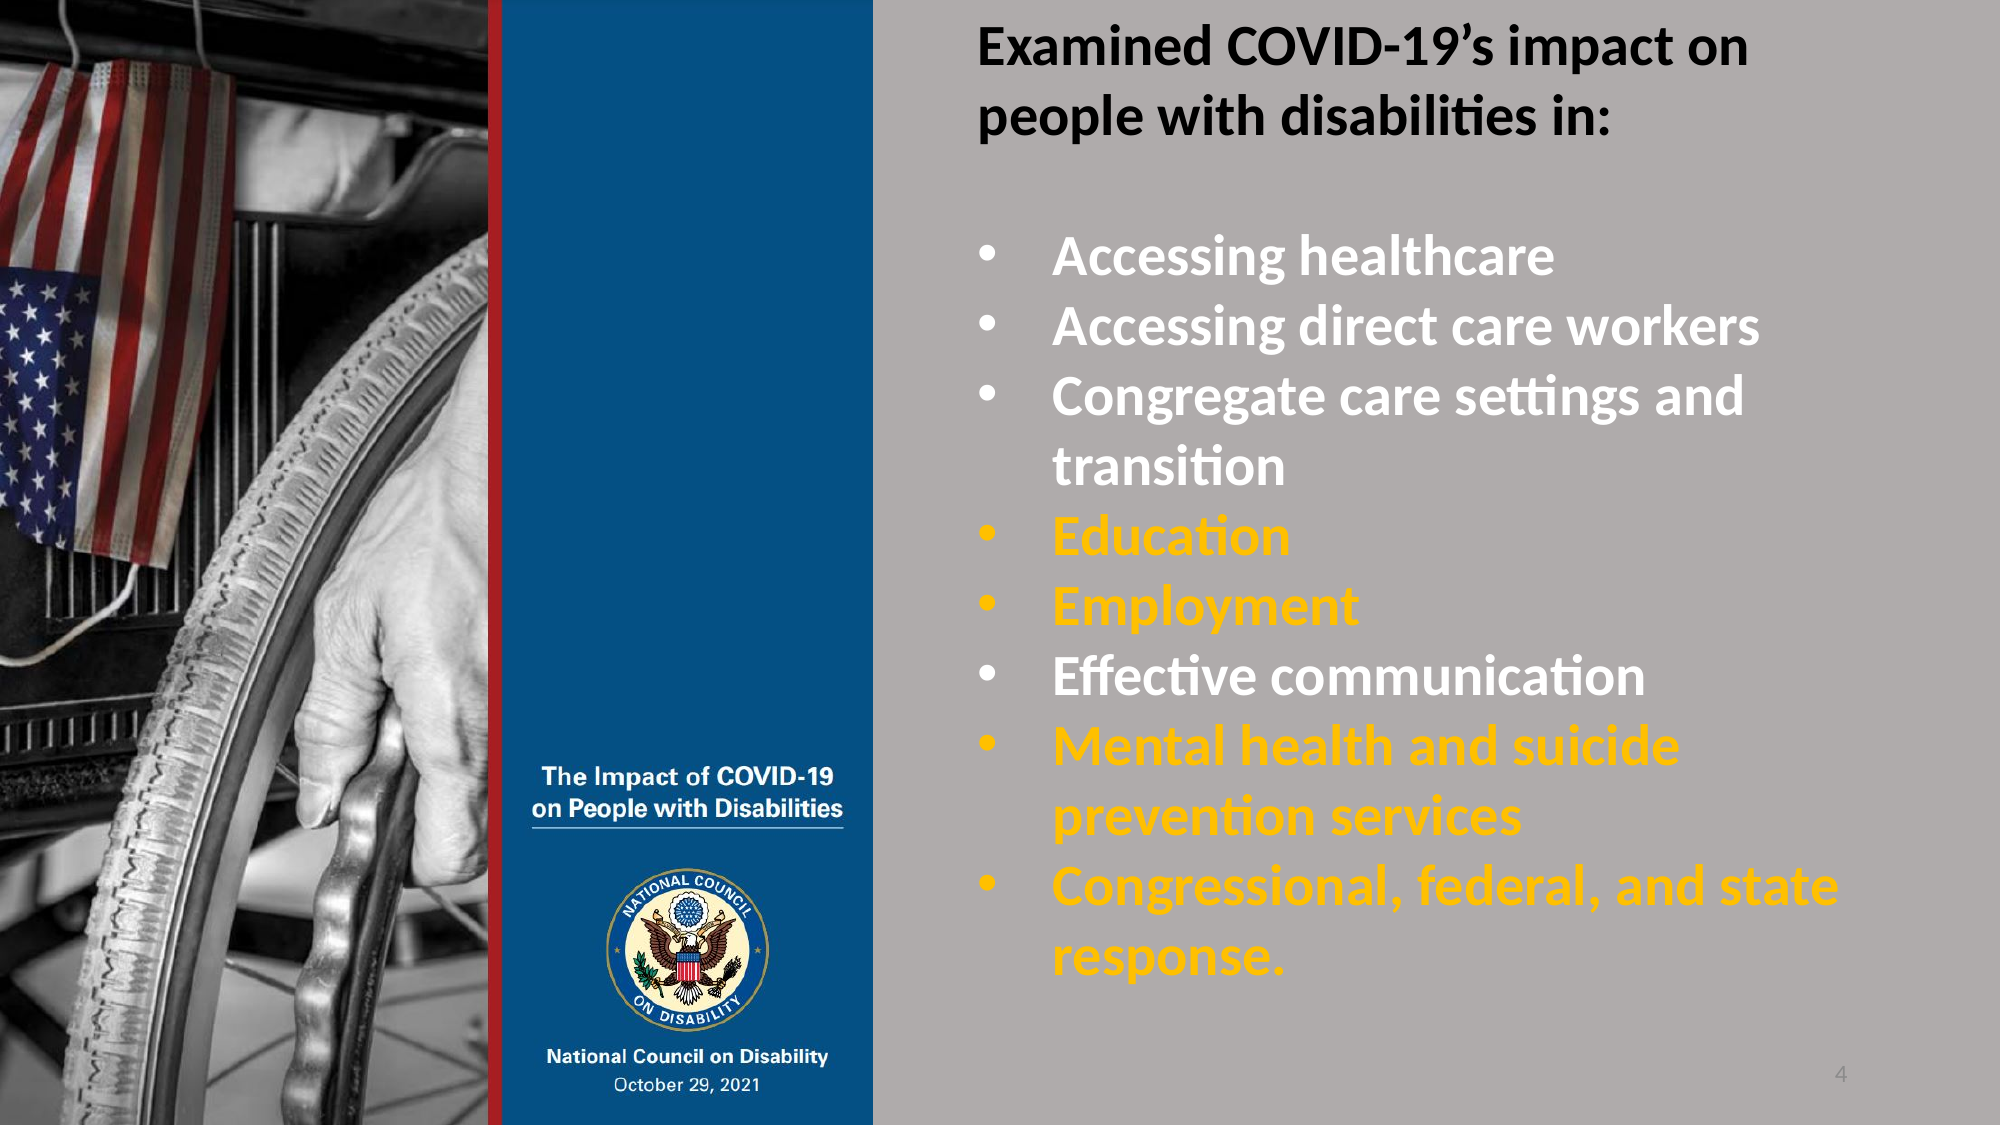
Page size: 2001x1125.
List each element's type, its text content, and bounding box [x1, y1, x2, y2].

picture [0, 0, 873, 1125]
text_box Examined COVID-19’s impact on people with disabilities in: Accessing healthcare Accessing direct care workers Congregate care settings and transition Education Employment Effective communication Mental health and suicide prevention services Congressional, federal, and state response. [963, 0, 1940, 1125]
